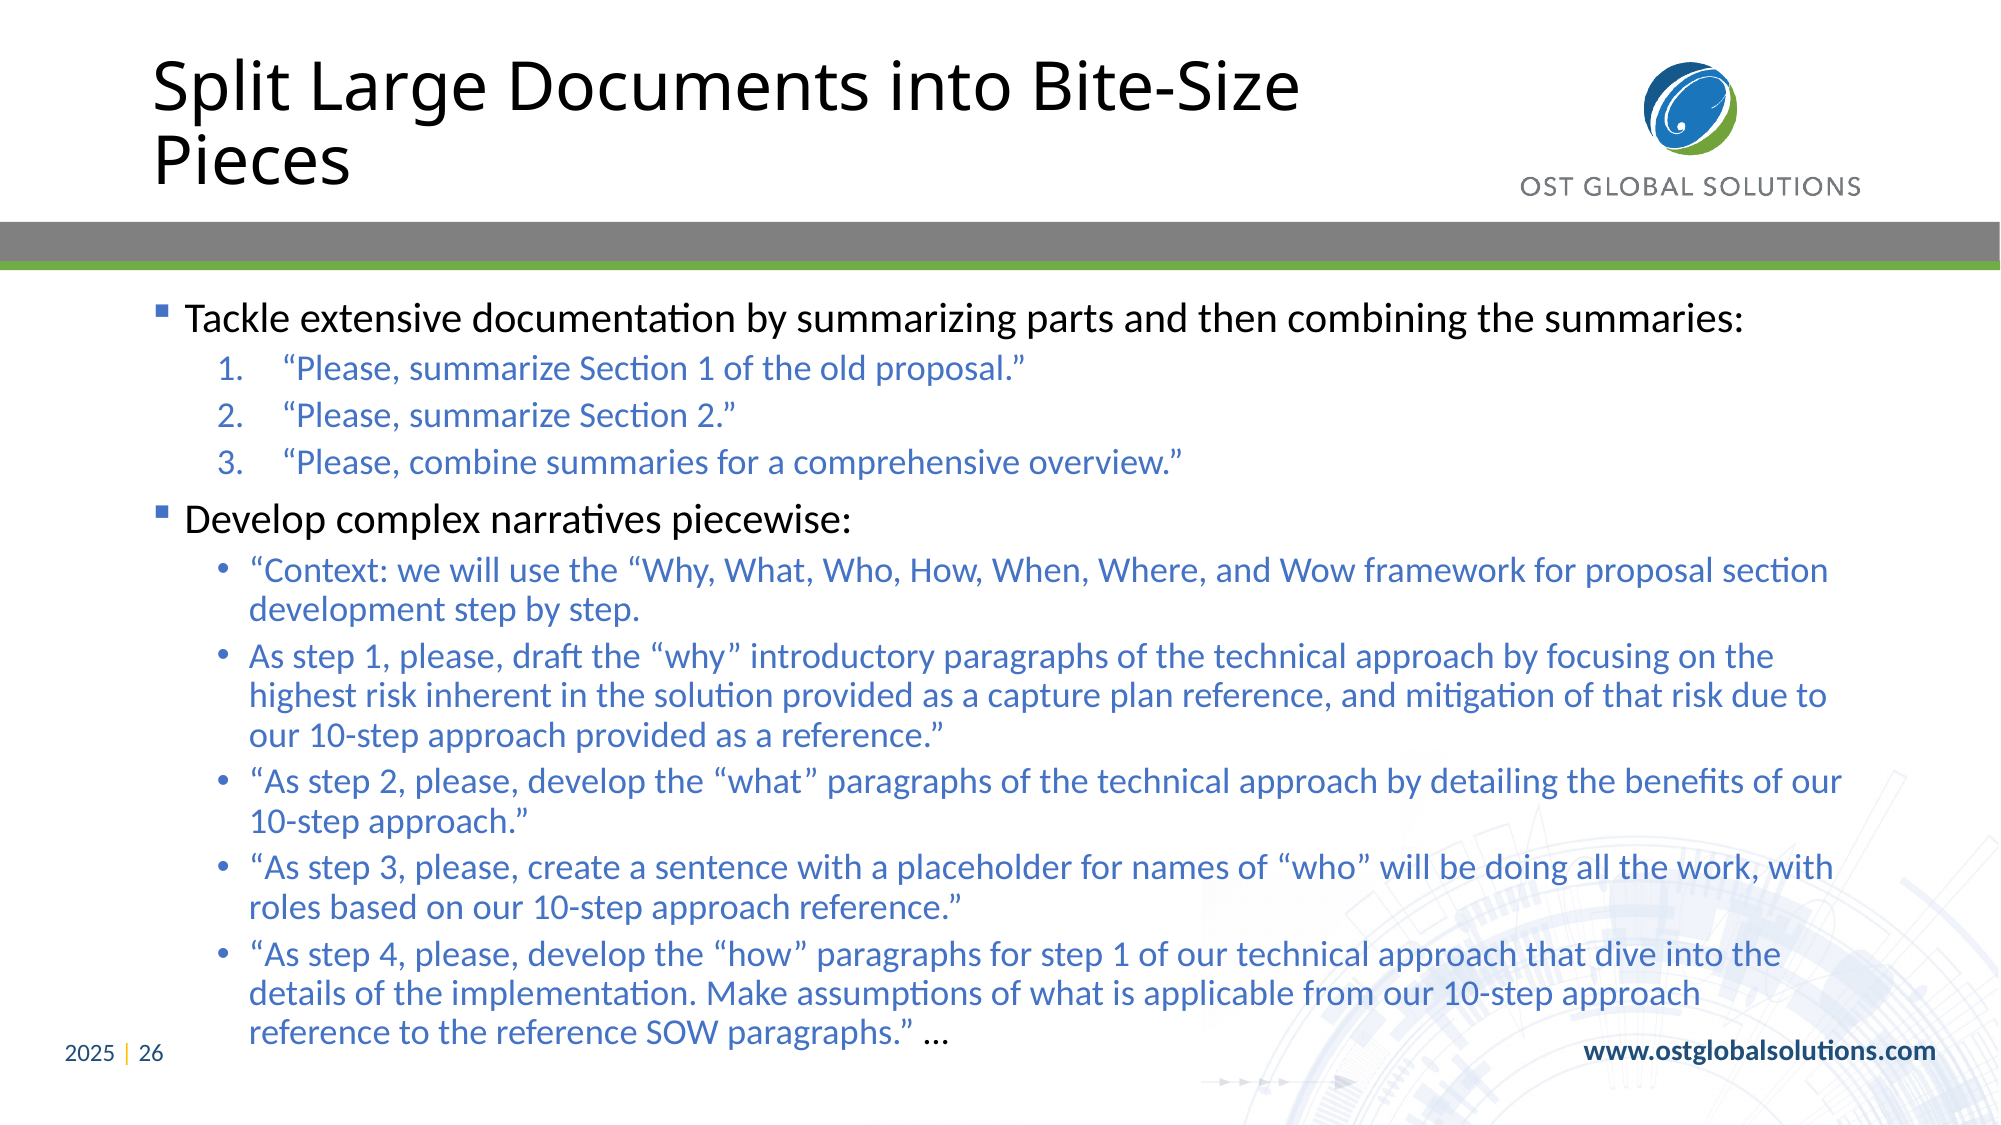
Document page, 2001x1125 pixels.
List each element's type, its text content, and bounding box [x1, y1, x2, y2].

title Split Large Documents into Bite-Size Pieces [137, 44, 1505, 207]
picture [870, 750, 1999, 1125]
list Tackle extensive documentation by summarizing parts and then combining the summaries: “Please, summarize Section 1 of the old proposal.” “Please, summarize Section 2.” “Please, combine summaries for a comprehensive overview.” Develop complex narratives piecewise: “Context: we will use the “Why, What, Who, How, When, Where, and Wow framework for proposal section development step by step. As step 1, please, draft the “why” introductory paragraphs of the technical approach by focusing on the highest risk inherent in the solution provided as a capture plan reference, and mitigation of that risk due to our 10-step approach provided as a reference.” “As step 2, please, develop the “what” paragraphs of the technical approach by detailing the benefits of our 10-step approach.” “As step 3, please, create a sentence with a placeholder for names of “who” will be doing all the work, with roles based on our 10-step approach reference.” “As step 4, please, develop the “how” paragraphs for step 1 of our technical approach that dive into the details of the implementation. Make assumptions of what is applicable from our 10-step approach reference to the reference SOW paragraphs.” … [137, 288, 1863, 1070]
picture [1518, 59, 1863, 199]
